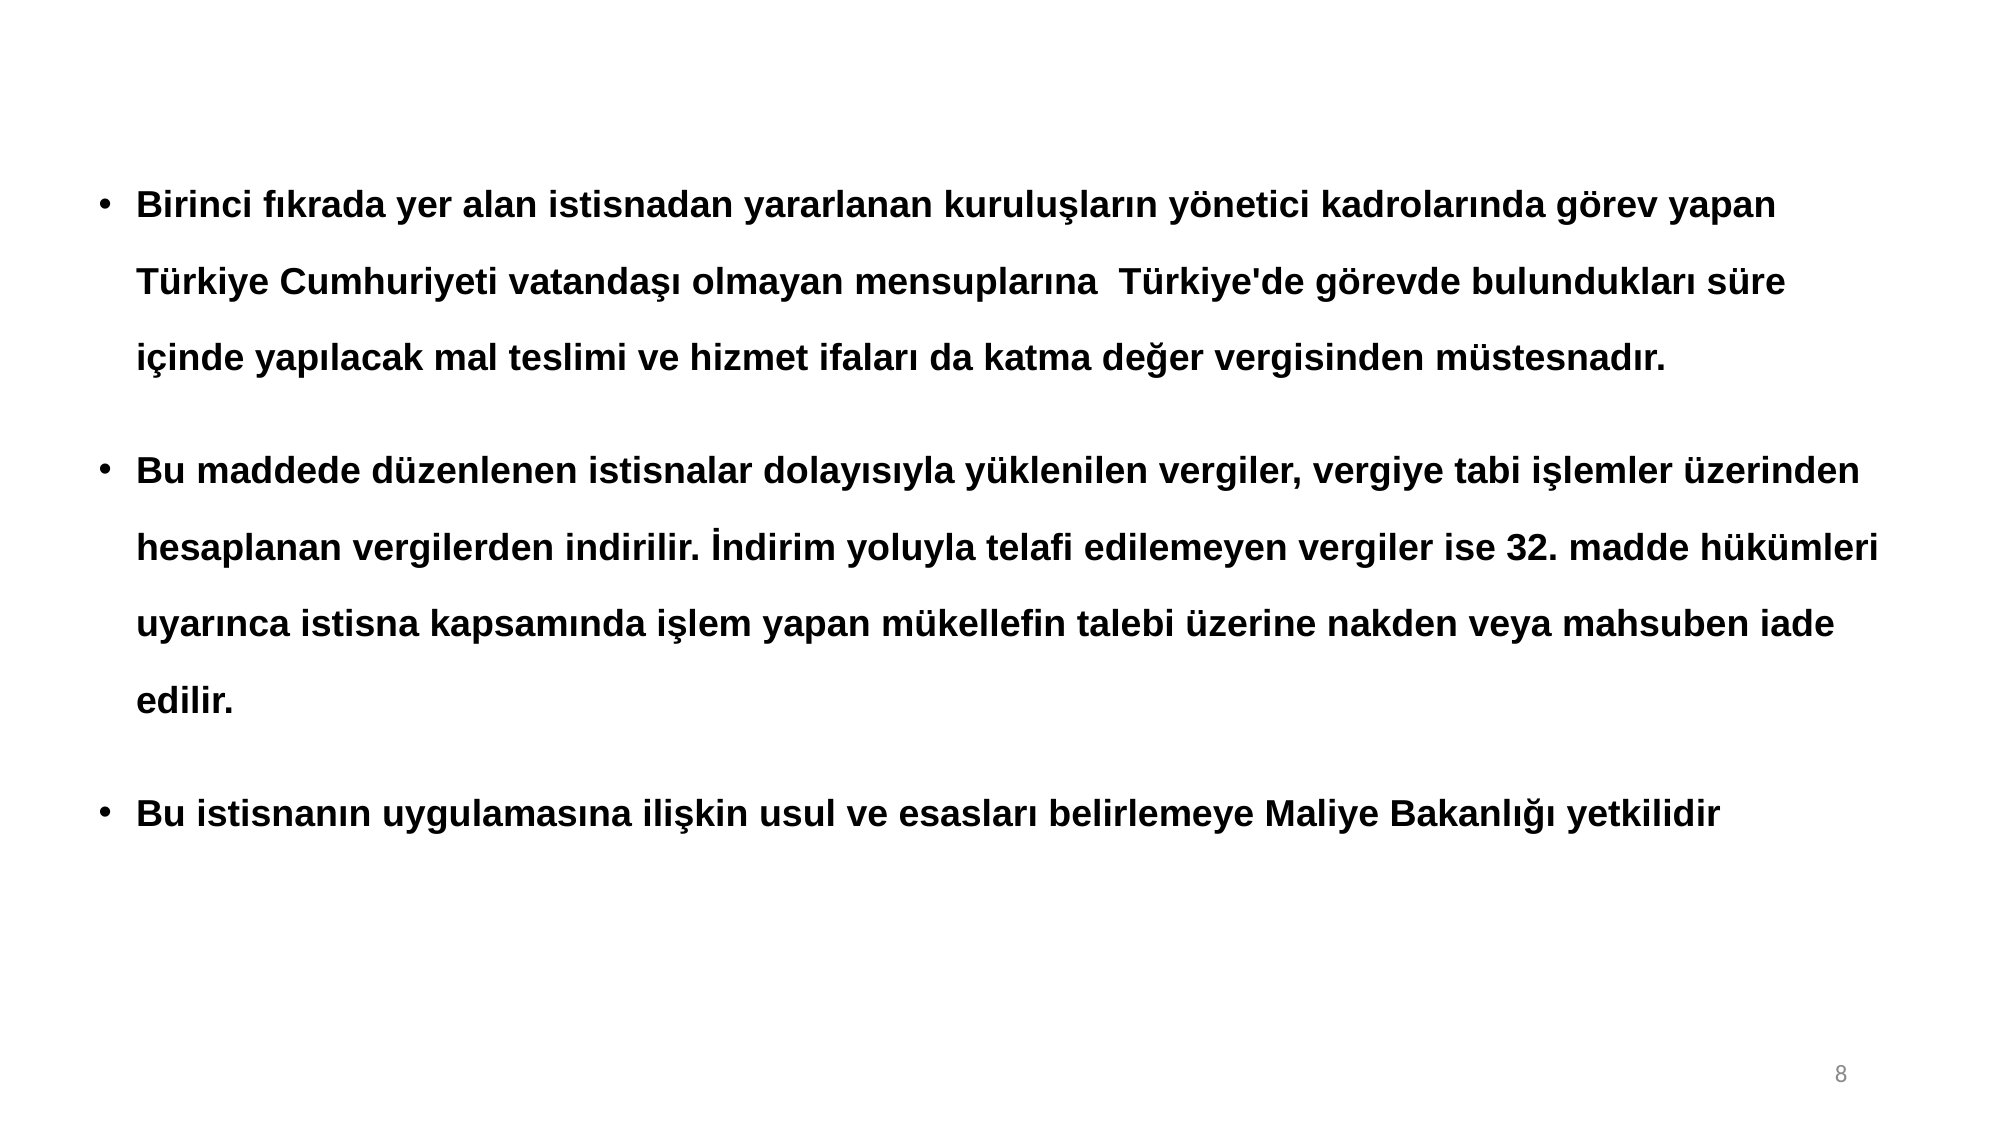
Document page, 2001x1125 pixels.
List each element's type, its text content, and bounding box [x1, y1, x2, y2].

slide_number 8 [1412, 1042, 1863, 1103]
list Birinci fıkrada yer alan istisnadan yararlanan kuruluşların yönetici kadrolarında görev yapan Türkiye Cumhuriyeti vatandaşı olmayan mensuplarına Türkiye'de görevde bulundukları süre içinde yapılacak mal teslimi ve hizmet ifaları da katma değer vergisinden müstesnadır. Bu maddede düzenlenen istisnalar dolayısıyla yüklenilen vergiler, vergiye tabi işlemler üzerinden hesaplanan vergilerden indirilir. İndirim yoluyla telafi edilemeyen vergiler ise 32. madde hükümleri uyarınca istisna kapsamında işlem yapan mükellefin talebi üzerine nakden veya mahsuben iade edilir. Bu istisnanın uygulamasına ilişkin usul ve esasları belirlemeye Maliye Bakanlığı yetkilidir [83, 141, 1913, 913]
